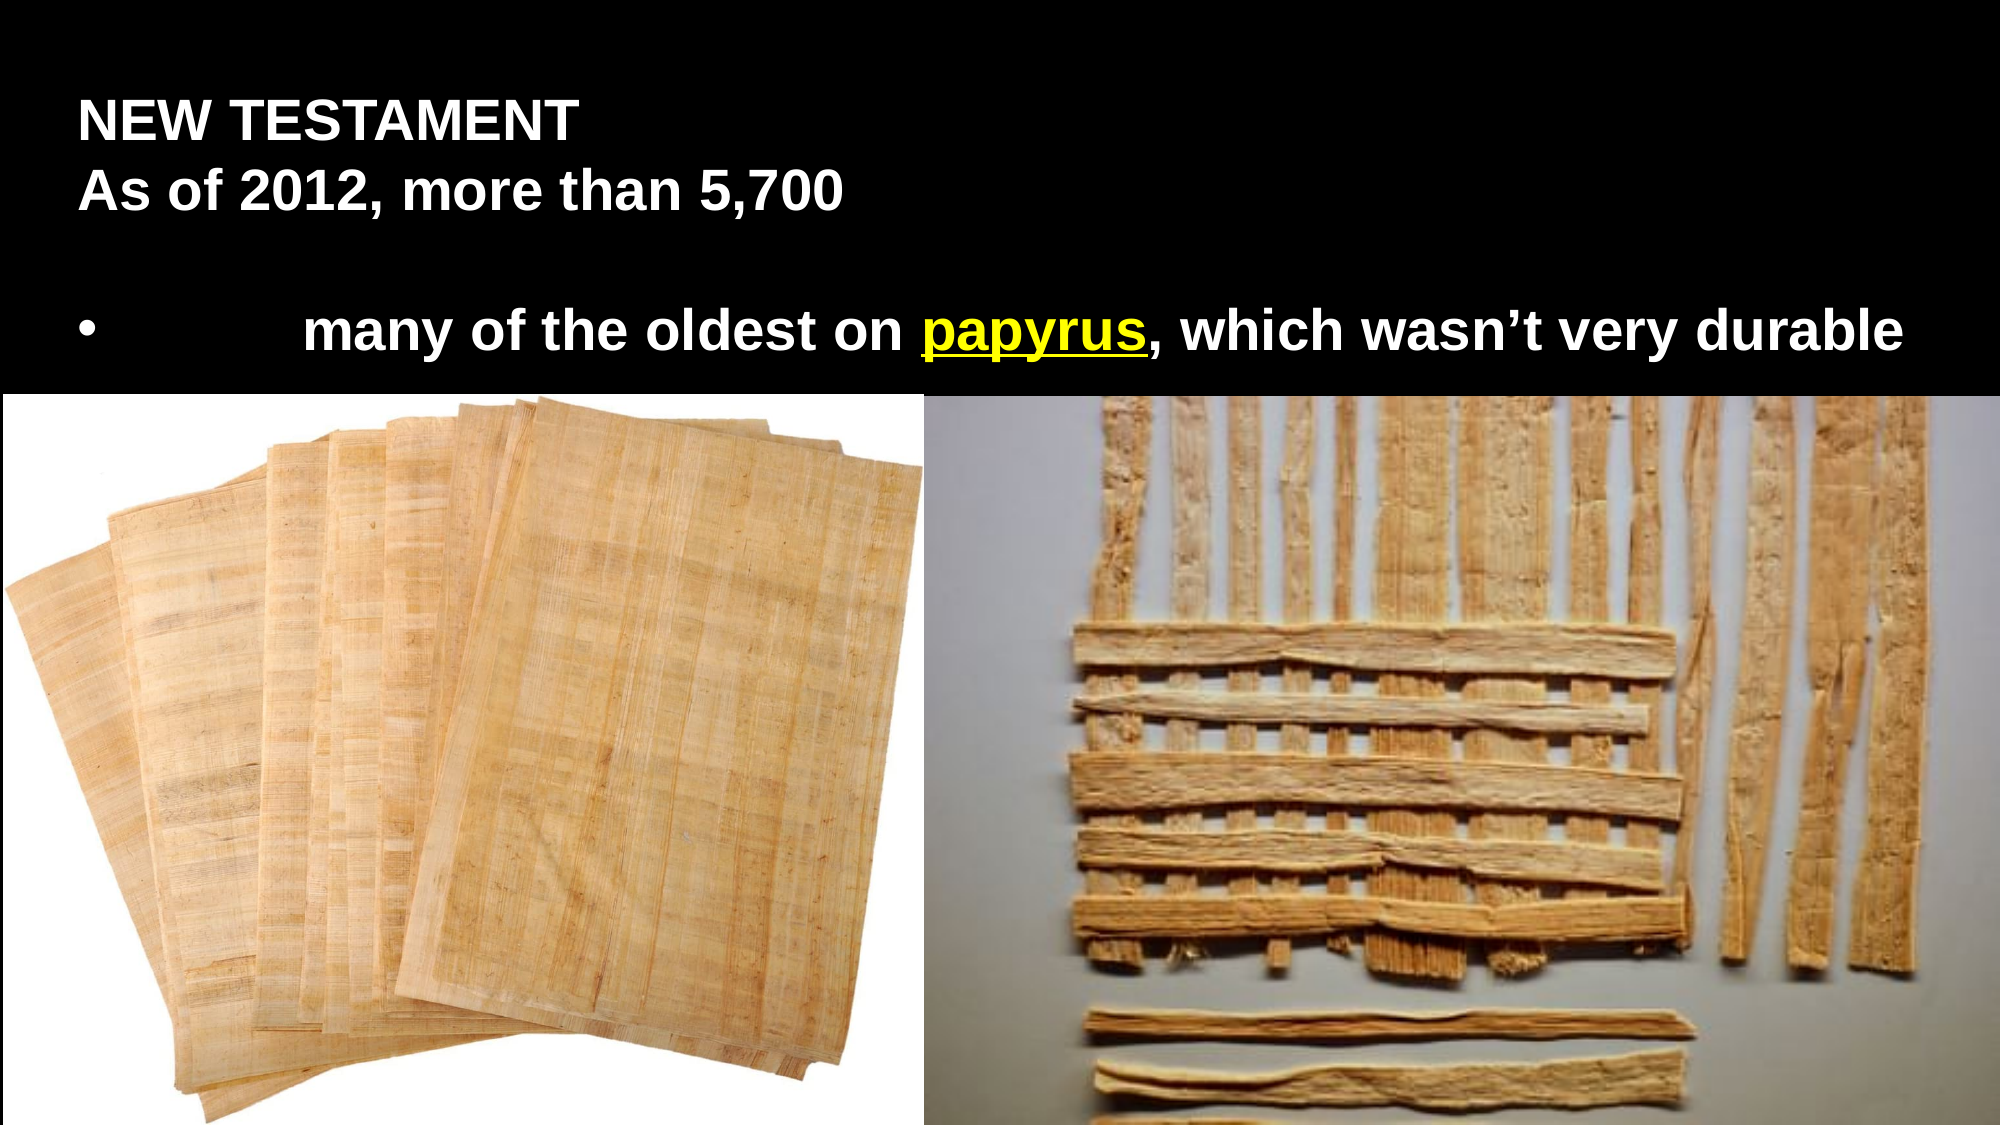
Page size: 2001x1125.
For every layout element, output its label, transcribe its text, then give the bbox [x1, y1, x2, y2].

picture [3, 394, 2000, 1125]
text_box NEW TESTAMENT As of 2012, more than 5,700 many of the oldest on papyrus, which wasn’t very durable [62, 74, 1932, 370]
